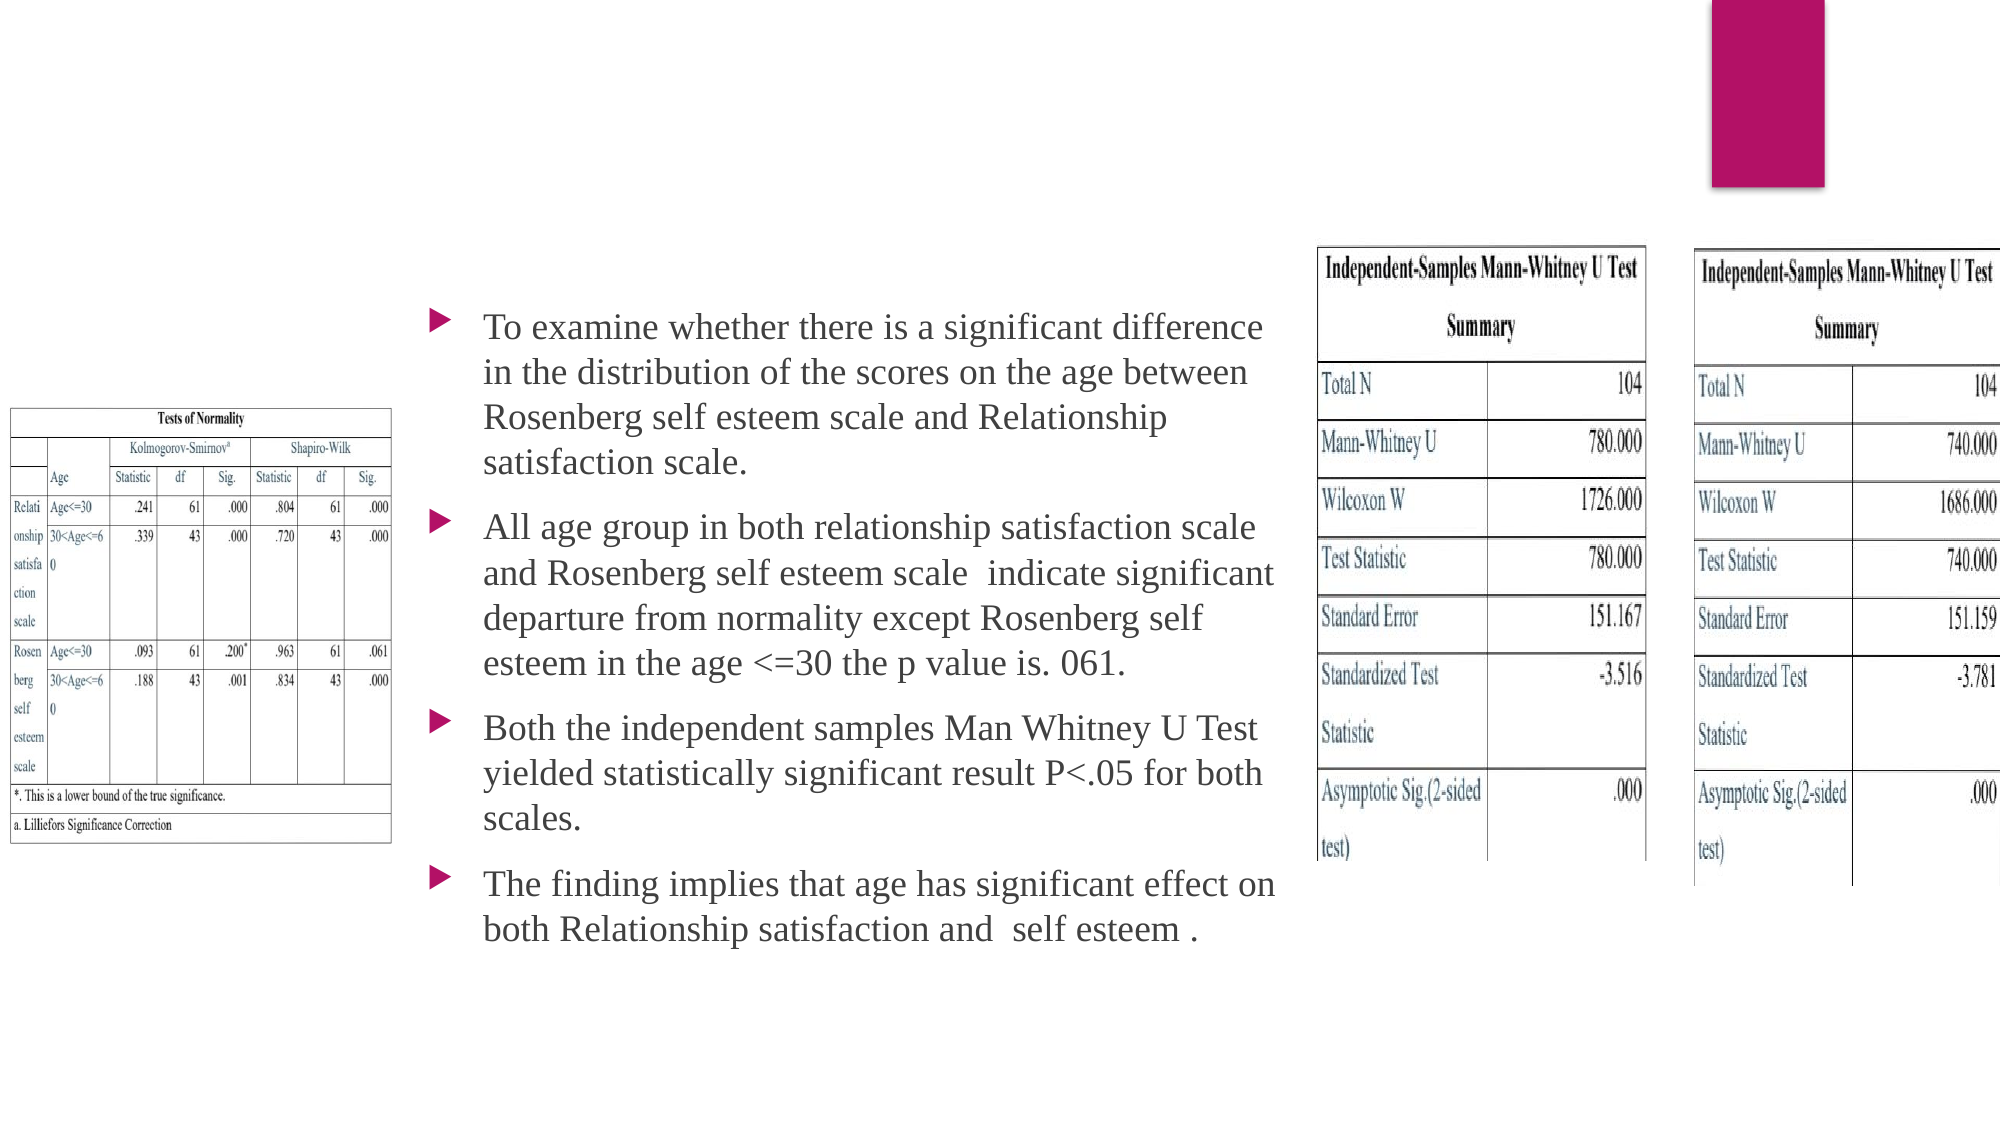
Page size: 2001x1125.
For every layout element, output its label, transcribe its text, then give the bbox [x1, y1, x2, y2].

picture [1693, 238, 2000, 887]
picture [0, 374, 412, 844]
list To examine whether there is a significant difference in the distribution of the scores on the age between Rosenberg self esteem scale and Relationship satisfaction scale. All age group in both relationship satisfaction scale and Rosenberg self esteem scale indicate significant departure from normality except Rosenberg self esteem in the age <=30 the p value is. 061. Both the independent samples Man Whitney U Test yielded statistically significant result P<.05 for both scales. The finding implies that age has significant effect on both Relationship satisfaction and self esteem . [411, 294, 1316, 988]
picture [1315, 238, 1650, 862]
